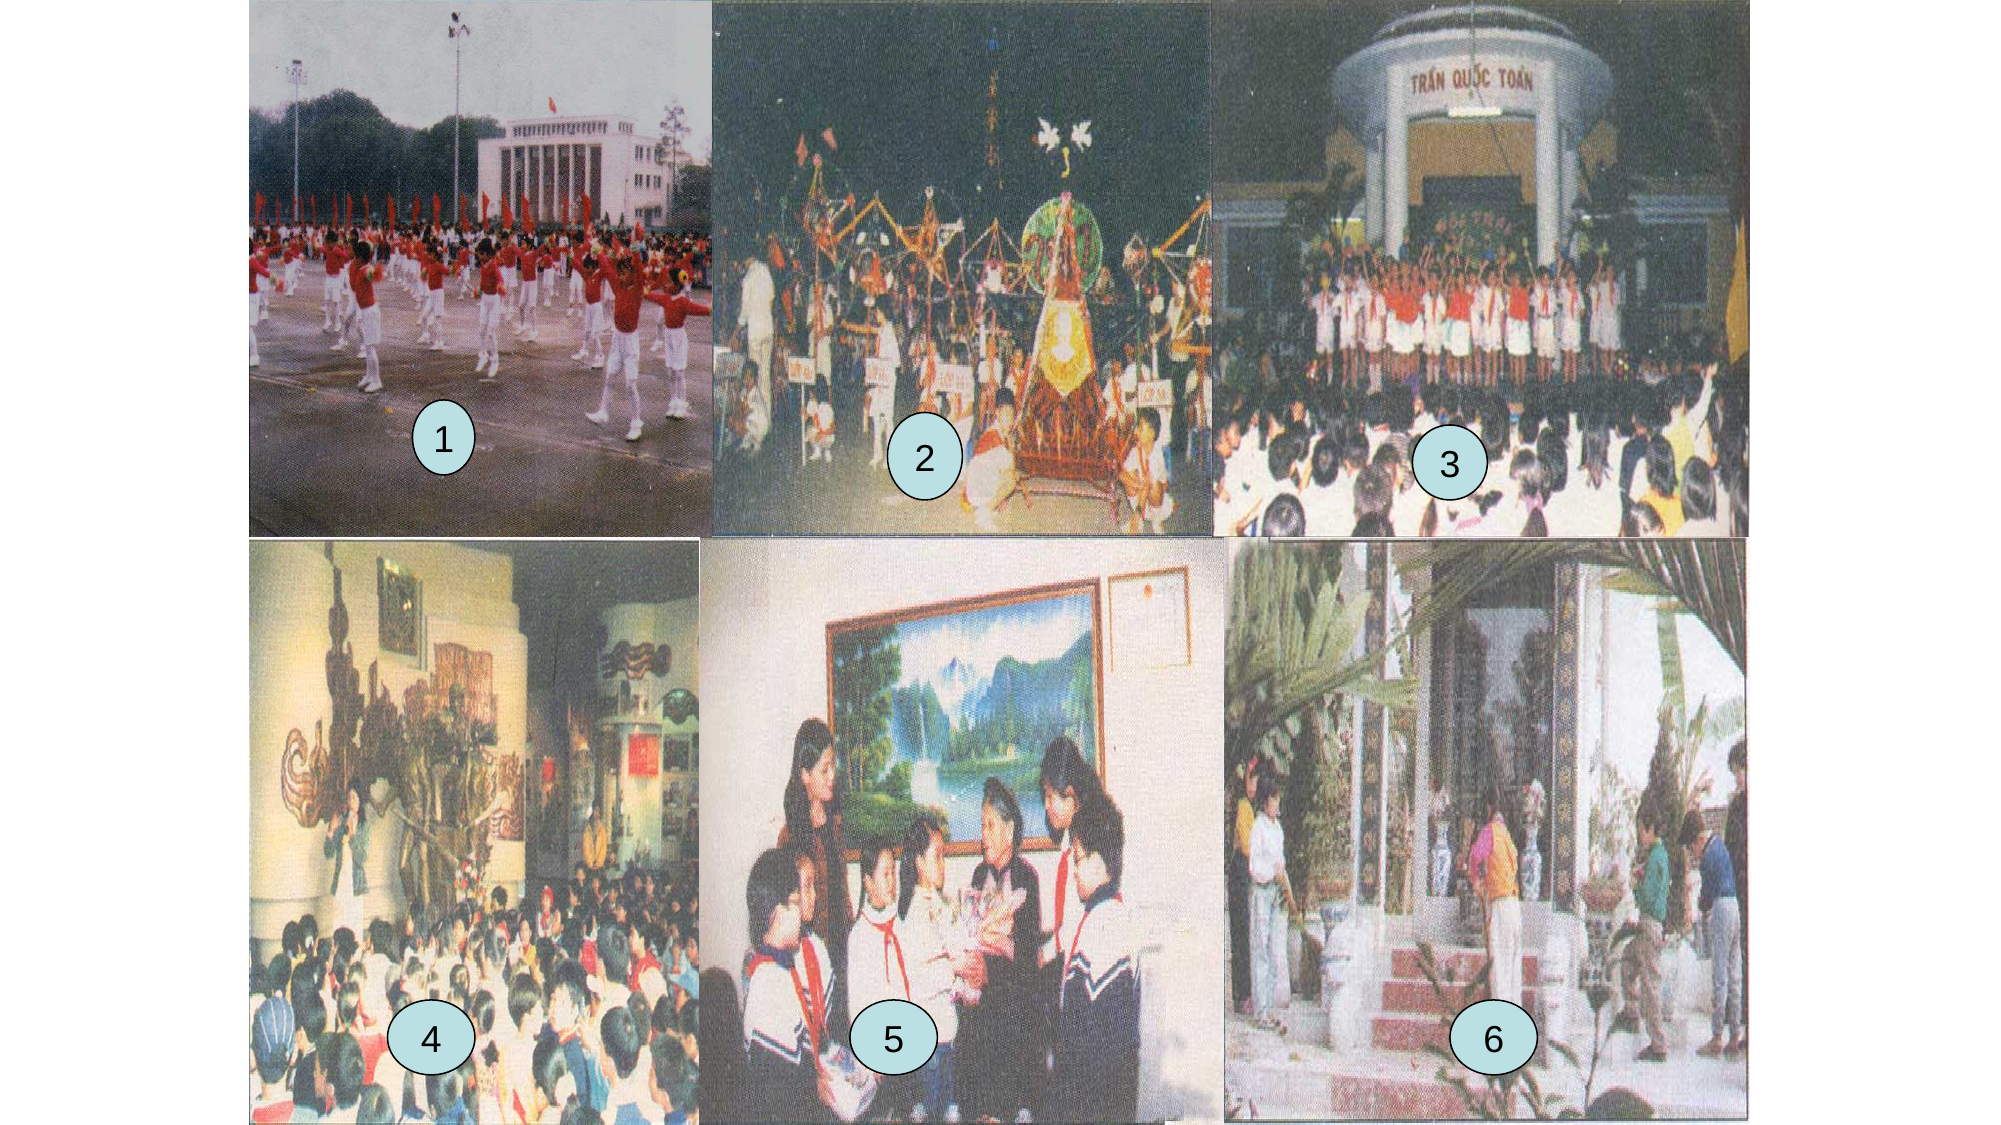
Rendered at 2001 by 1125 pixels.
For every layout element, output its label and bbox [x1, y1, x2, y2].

picture [249, 0, 1751, 1125]
